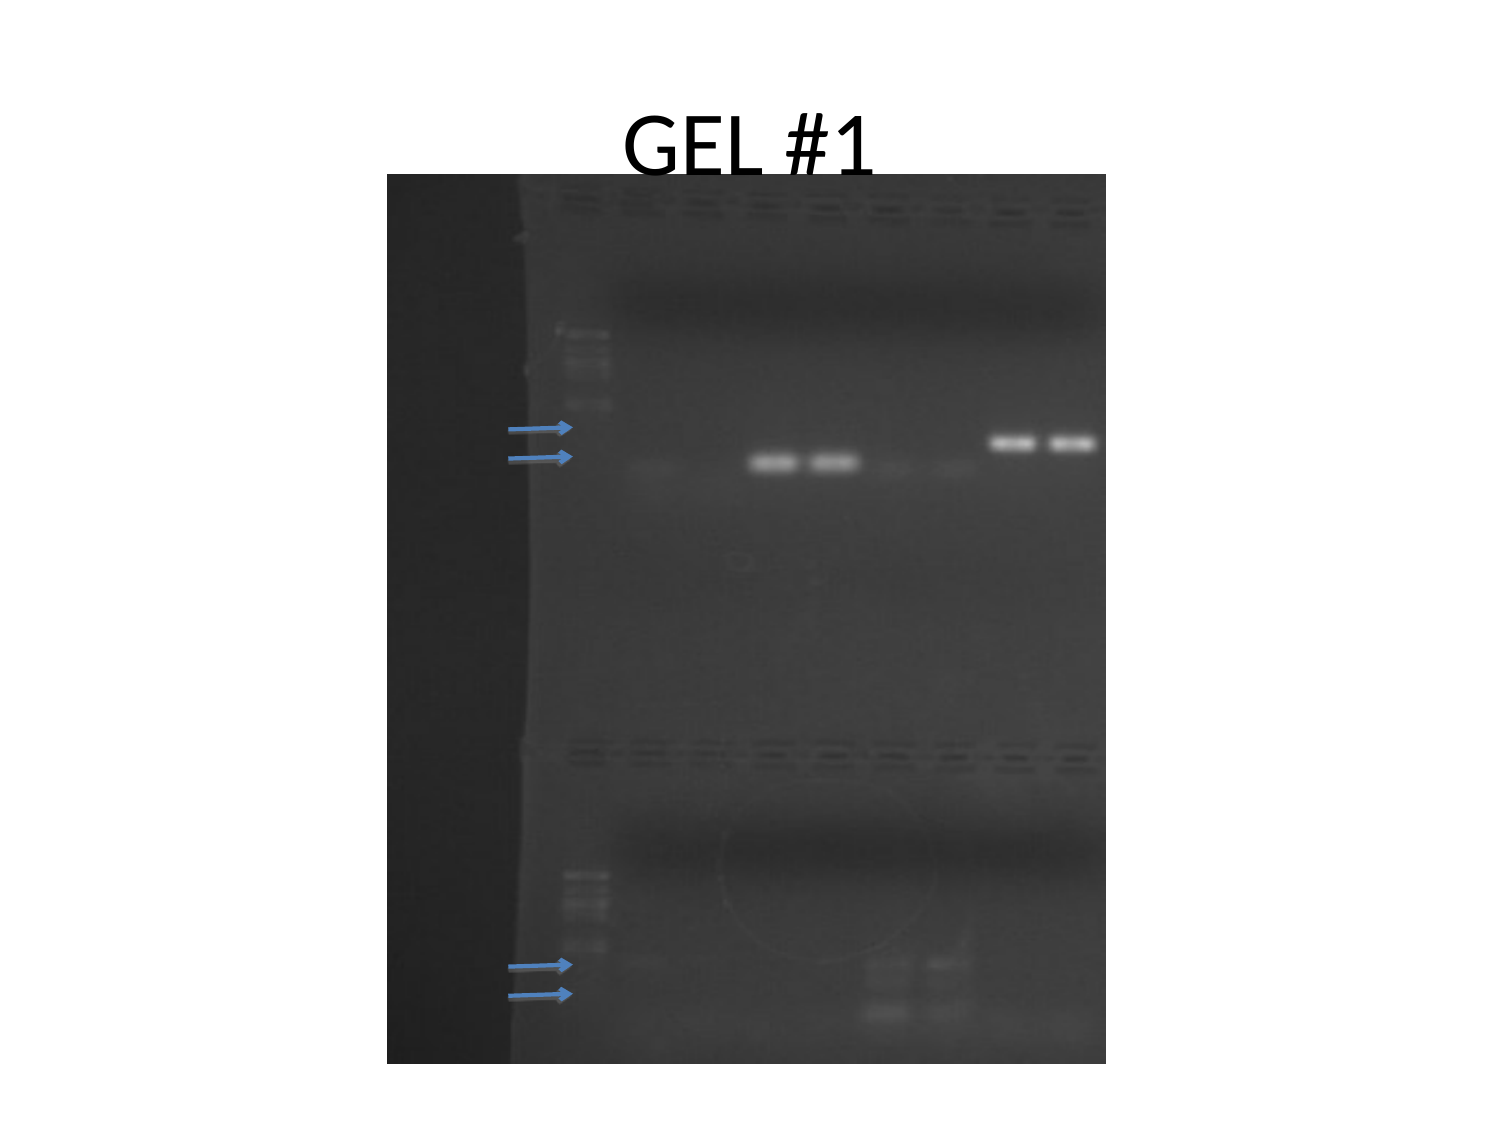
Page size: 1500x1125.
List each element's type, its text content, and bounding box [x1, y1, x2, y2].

picture [387, 174, 1107, 1065]
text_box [508, 993, 574, 997]
text_box GEL #1 [74, 45, 1425, 233]
